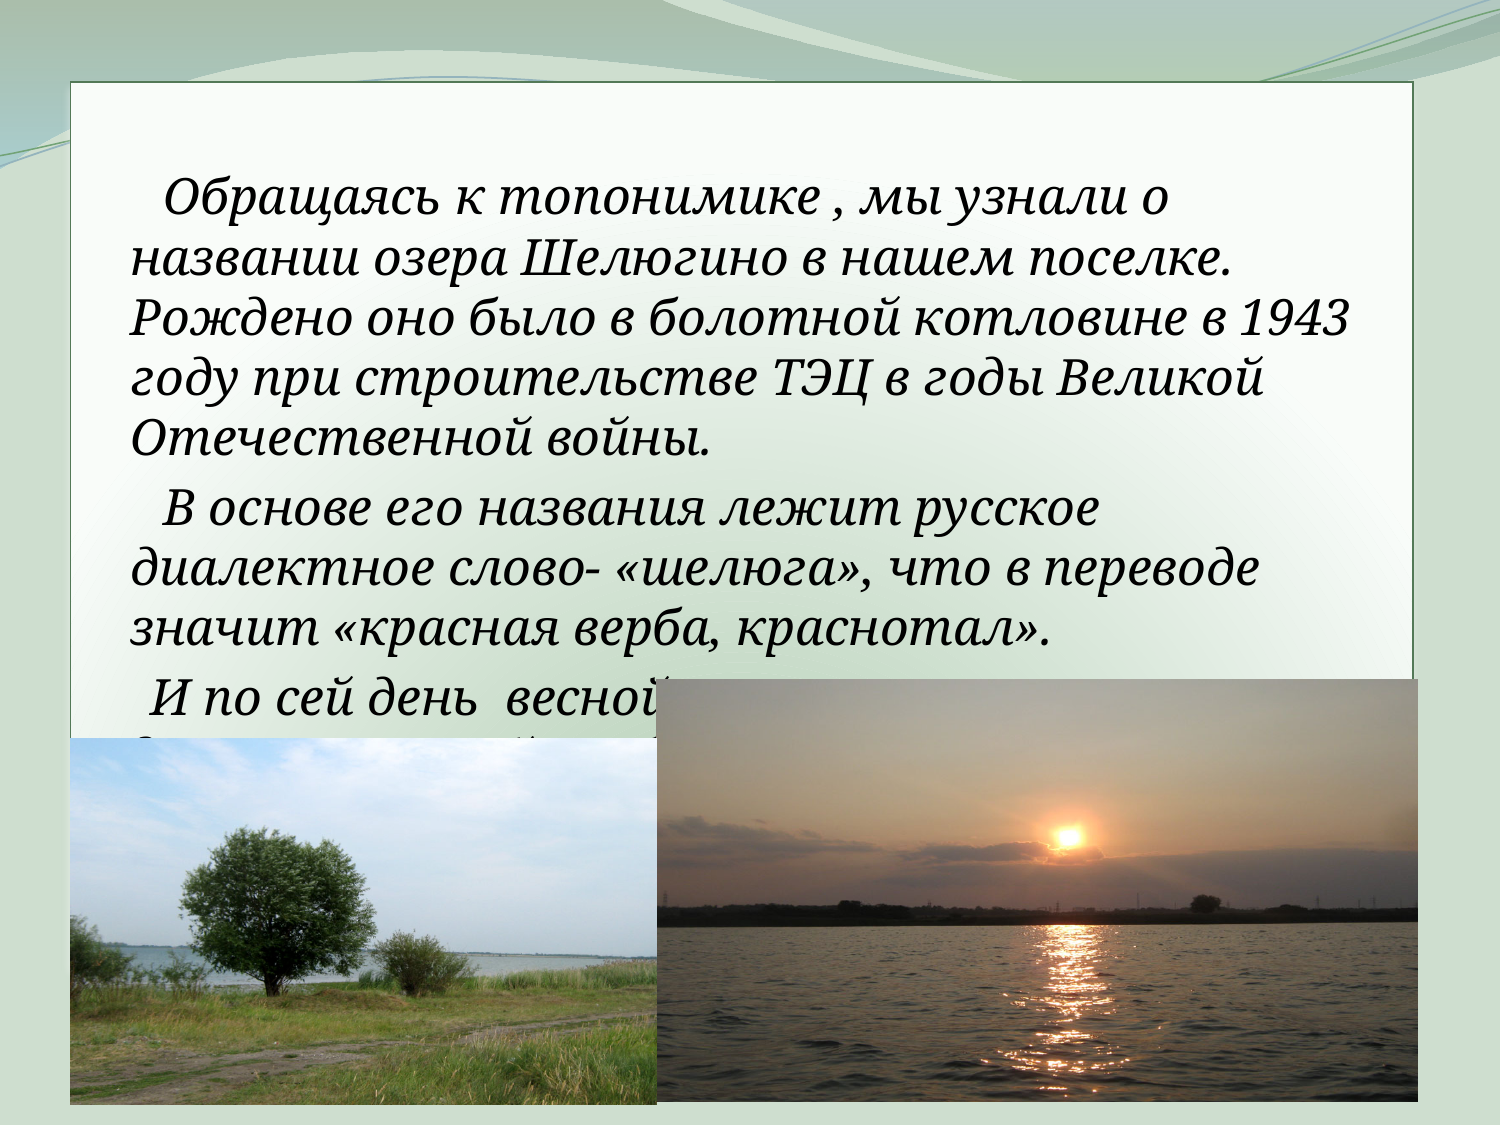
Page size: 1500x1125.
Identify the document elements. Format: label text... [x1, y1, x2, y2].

list Обращаясь к топонимике , мы узнали о названии озера Шелюгино в нашем поселке. Рождено оно было в болотной котловине в 1943 году при строительстве ТЭЦ в годы Великой Отечественной войны. В основе его названия лежит русское диалектное слово- «шелюга», что в переводе значит «красная верба, краснотал». И по сей день весной вокруг озера распускаются деревья красной вербы. [70, 81, 1414, 738]
picture [70, 679, 1419, 1106]
